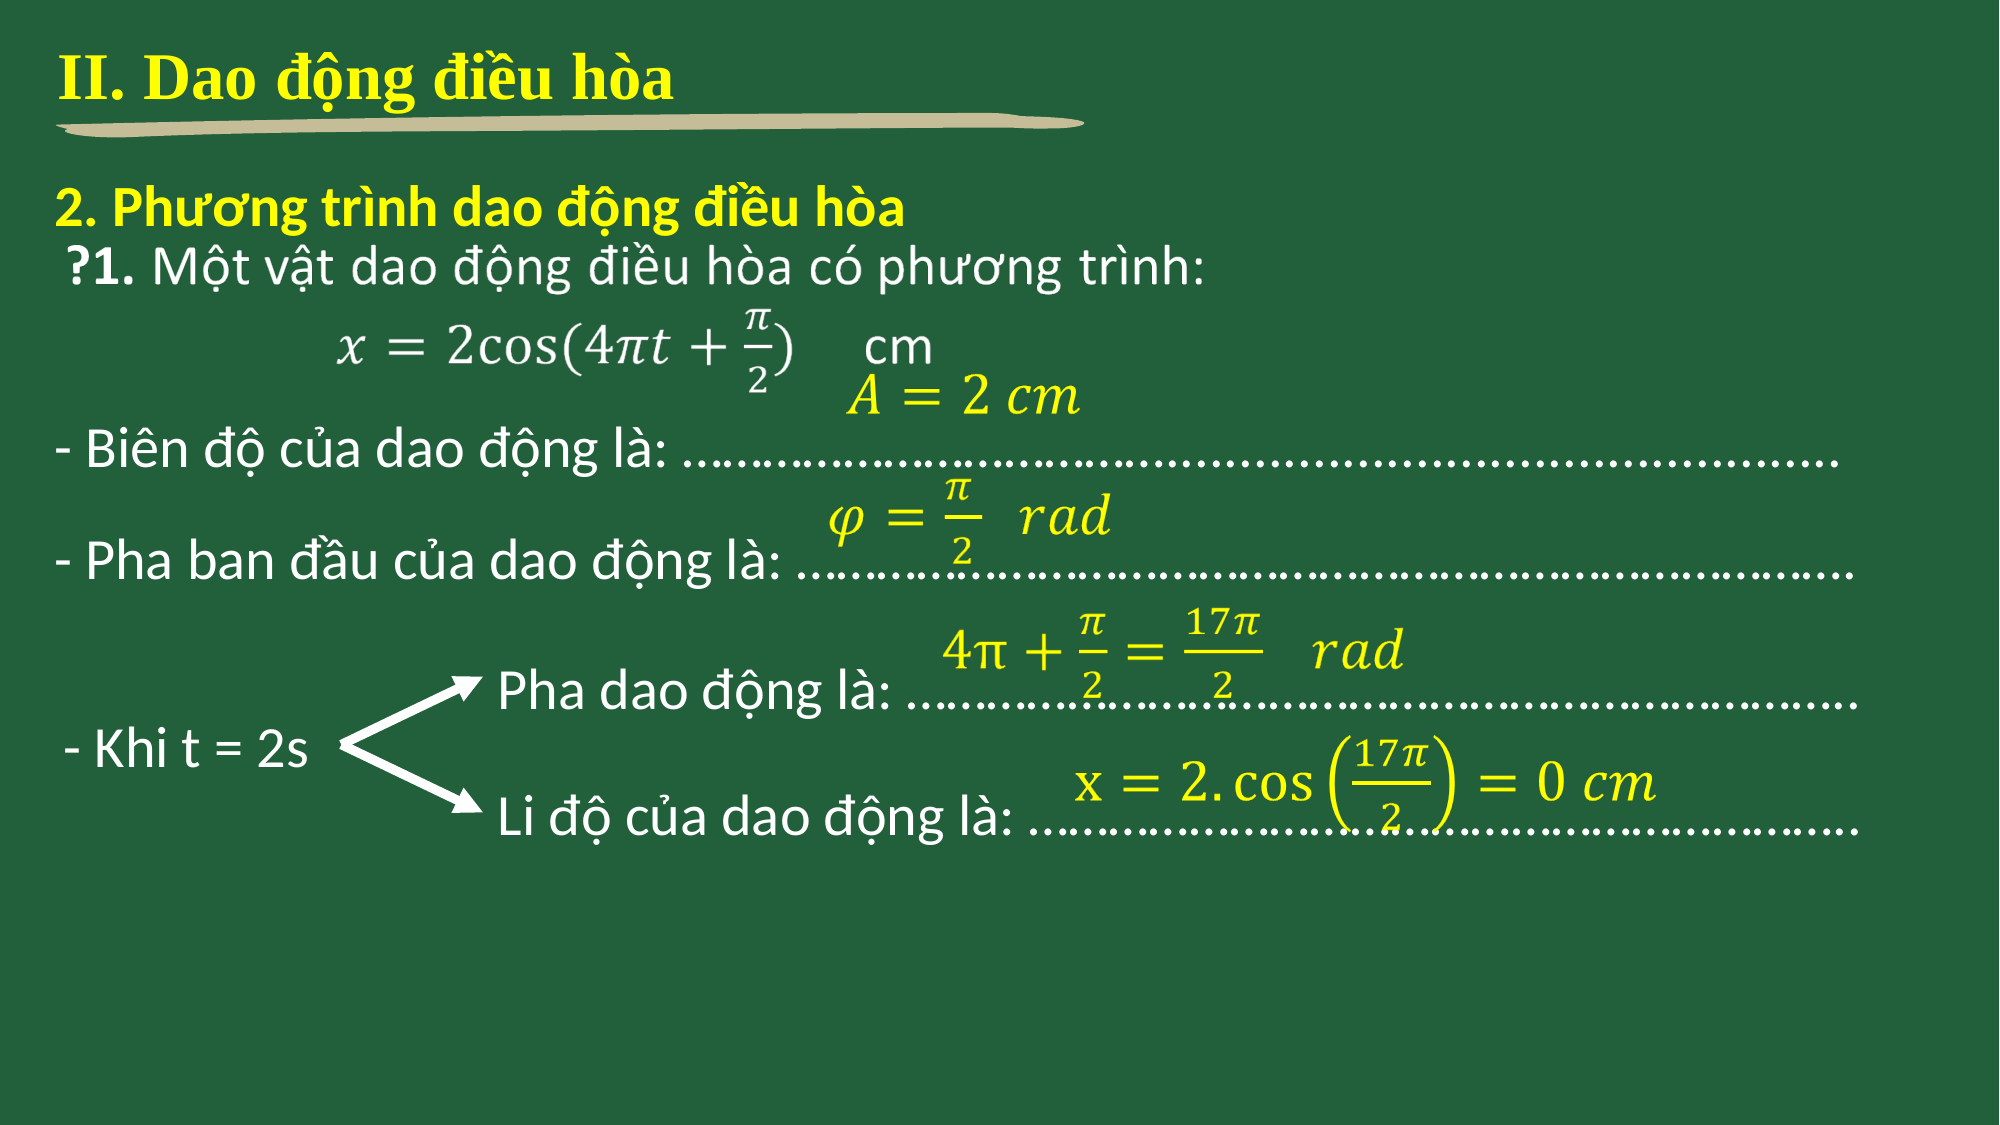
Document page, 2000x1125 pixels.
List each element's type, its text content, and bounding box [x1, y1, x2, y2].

text_box [818, 350, 1113, 437]
text_box 2. Phương trình dao động điều hòa [39, 162, 1232, 242]
text_box Pha dao động là: …………………………………………………………….. [482, 662, 1888, 769]
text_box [40, 32, 1235, 138]
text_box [341, 744, 484, 813]
text_box - Biên độ của dao động là: ……………………………….............................................. [39, 419, 1888, 532]
text_box [1046, 719, 1679, 841]
text_box - Pha ban đầu của dao động là: ……………………………………………………………………. [39, 532, 1888, 650]
text_box Li độ của dao động là: …………………………………………………….. [482, 769, 1896, 856]
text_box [341, 676, 484, 743]
text_box [39, 242, 1232, 419]
text_box - Khi t = 2s [48, 701, 336, 788]
text_box [913, 590, 1427, 706]
text_box [799, 462, 1133, 572]
